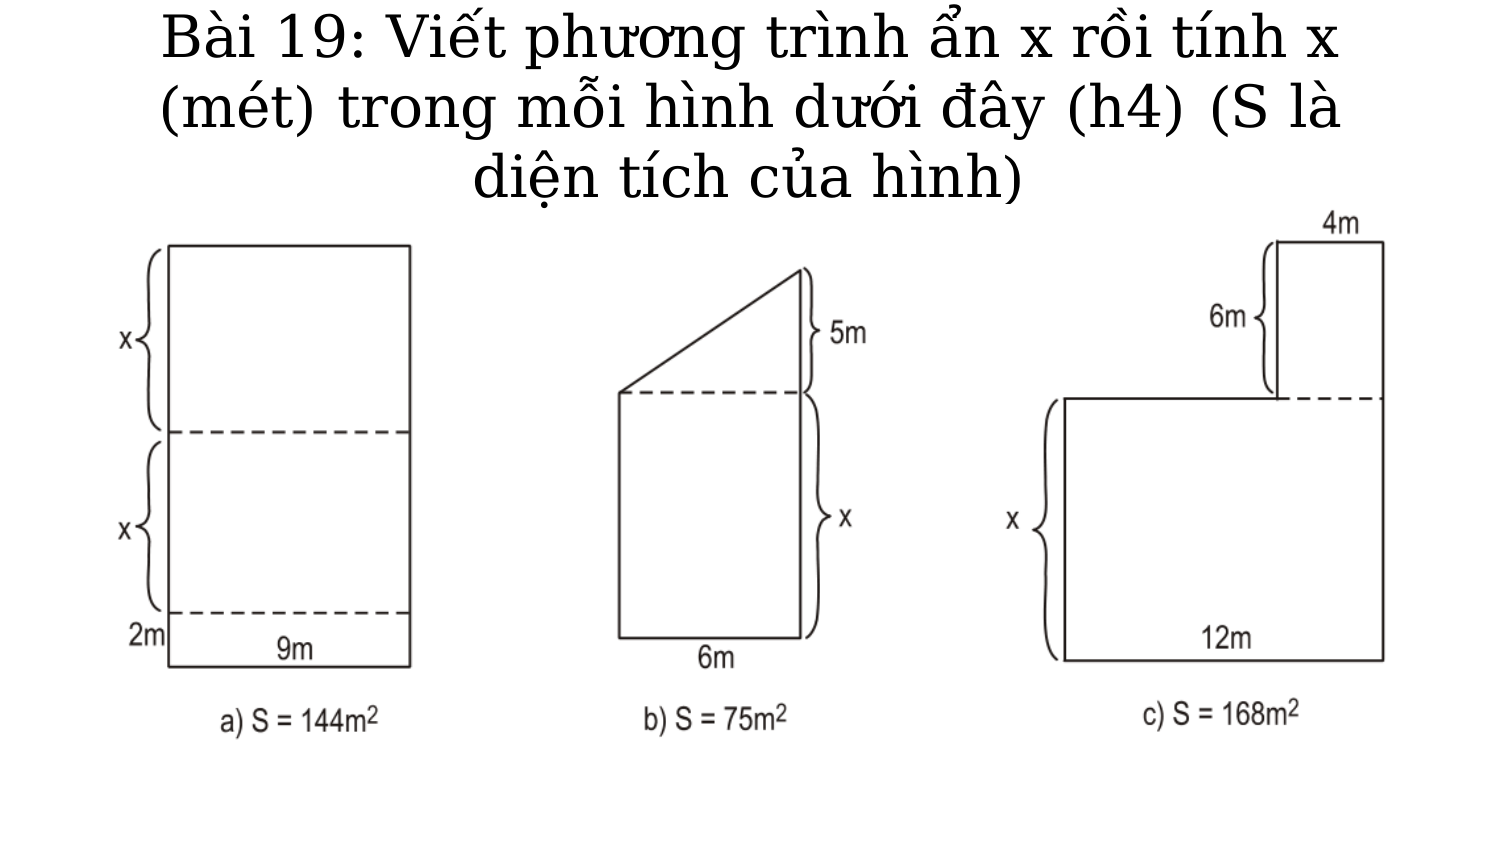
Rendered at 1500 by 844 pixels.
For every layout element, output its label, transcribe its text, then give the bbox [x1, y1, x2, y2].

title Bài 19: Viết phương trình ẩn x rồi tính x (mét) trong mỗi hình dưới đây (h4) (S là diện tích của hình) [75, 33, 1425, 175]
picture [999, 204, 1395, 734]
picture [612, 259, 871, 746]
picture [112, 237, 419, 745]
